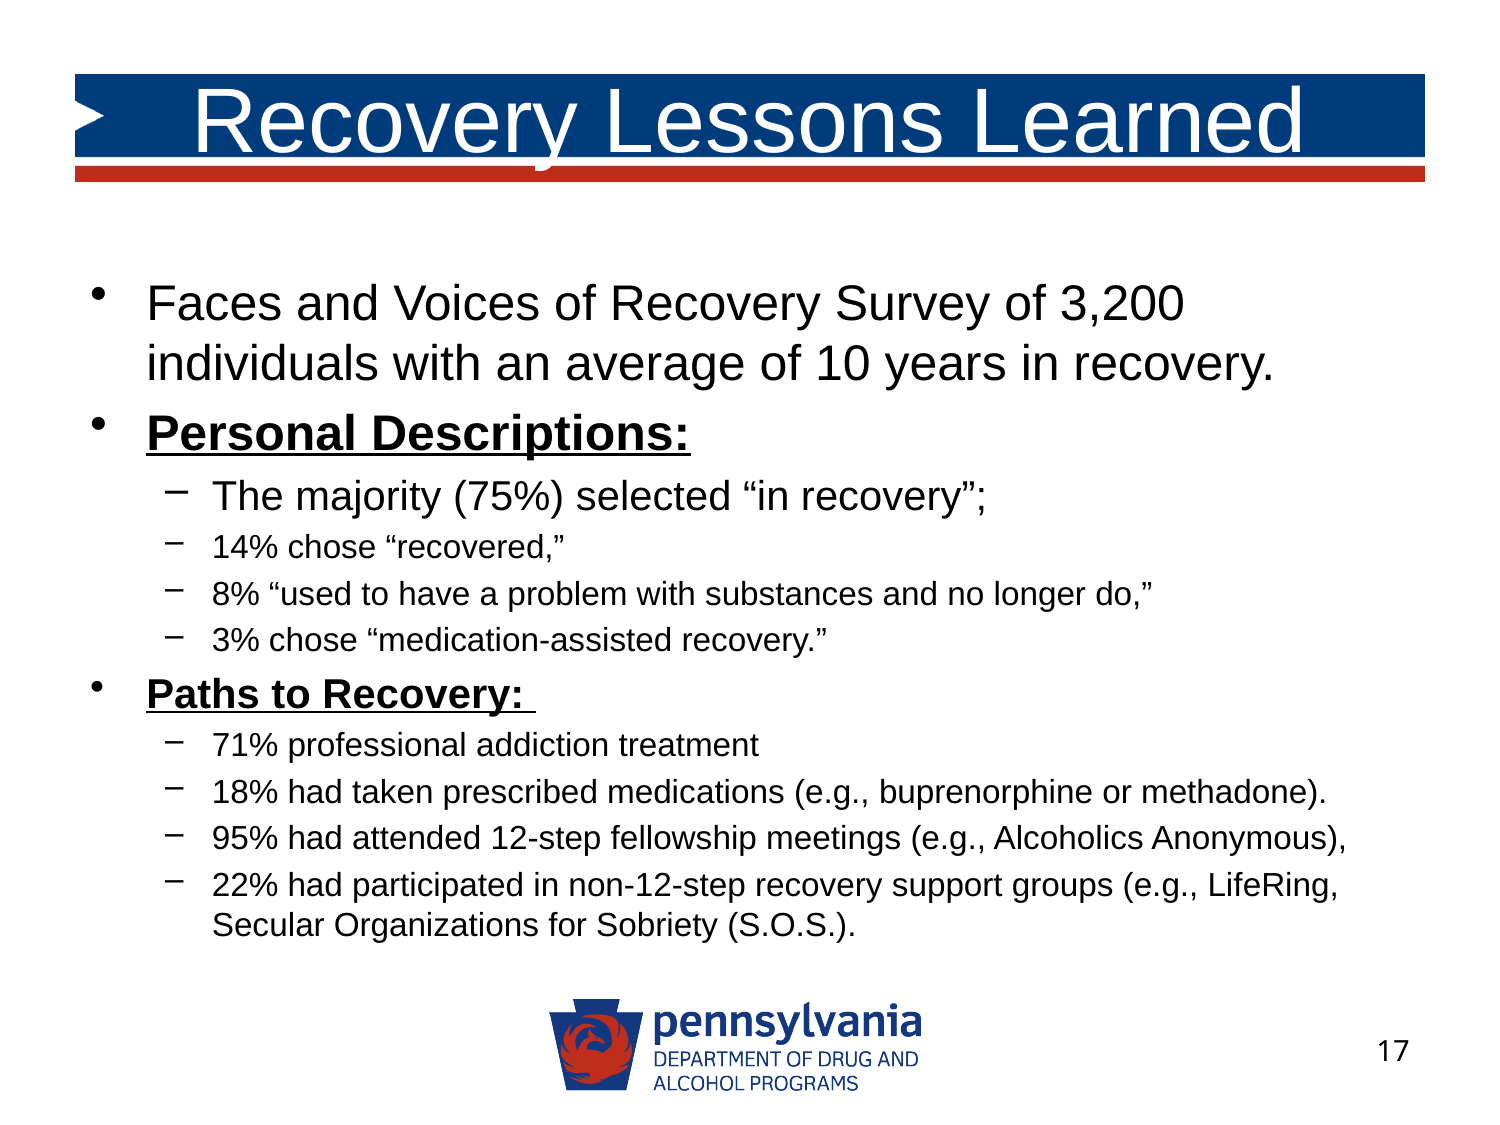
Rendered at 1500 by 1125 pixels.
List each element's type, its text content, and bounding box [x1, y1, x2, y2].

picture [549, 1005, 921, 1091]
title Recovery Lessons Learned [75, 45, 1425, 188]
list Faces and Voices of Recovery Survey of 3,200 individuals with an average of 10 years in recovery. Personal Descriptions: The majority (75%) selected “in recovery”; 14% chose “recovered,” 8% “used to have a problem with substances and no longer do,” 3% chose “medication-assisted recovery.” Paths to Recovery: 71% professional addiction treatment 18% had taken prescribed medications (e.g., buprenorphine or methadone). 95% had attended 12-step fellowship meetings (e.g., Alcoholics Anonymous), 22% had participated in non-12-step recovery support groups (e.g., LifeRing, Secular Organizations for Sobriety (S.O.S.). [75, 262, 1425, 1005]
slide_number 17 [1074, 1024, 1425, 1103]
